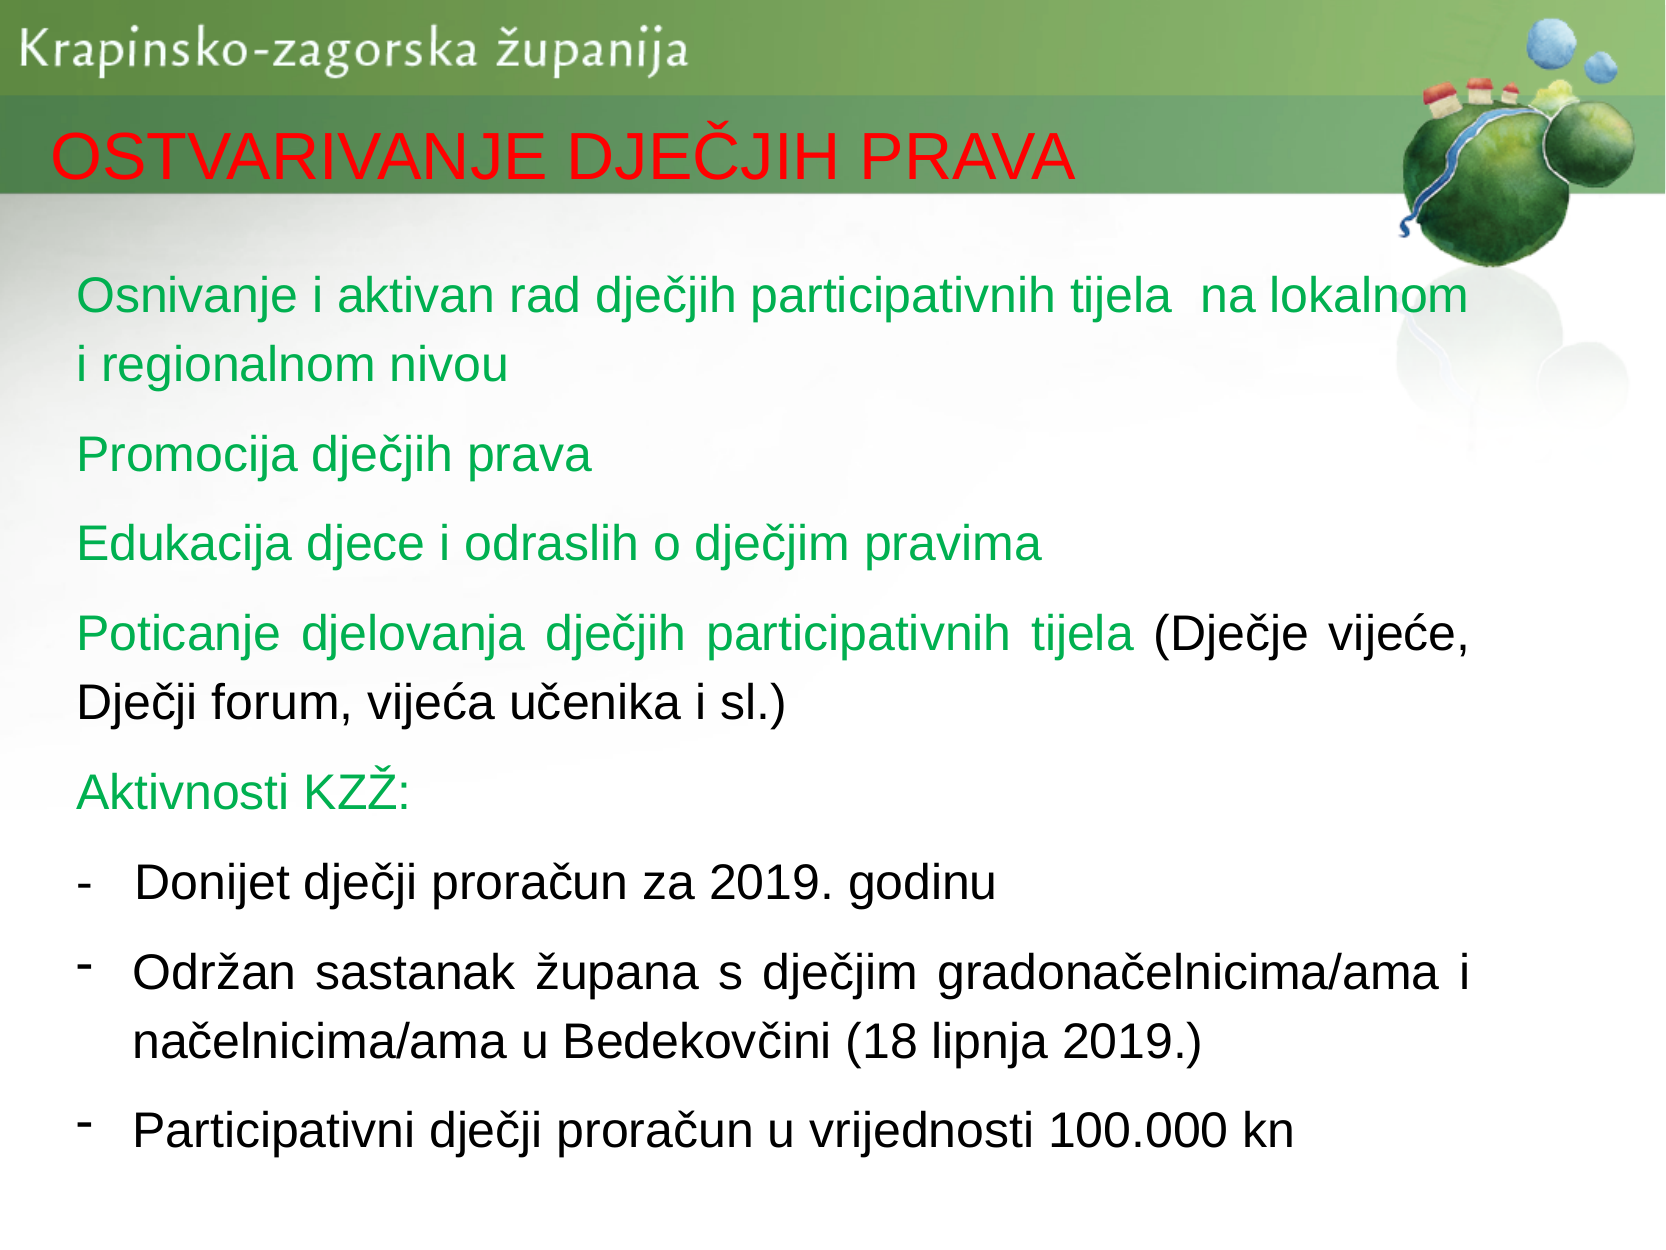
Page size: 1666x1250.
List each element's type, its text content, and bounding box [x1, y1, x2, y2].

text_box Osnivanje i aktivan rad dječjih participativnih tijela na lokalnom i regionalnom nivou Promocija dječjih prava Edukacija djece i odraslih o dječjim pravima Poticanje djelovanja dječjih participativnih tijela (Dječje vijeće, Dječji forum, vijeća učenika i sl.) Aktivnosti KZŽ: - Donijet dječji proračun za 2019. godinu Održan sastanak župana s dječjim gradonačelnicima/ama i načelnicima/ama u Bedekovčini (18 lipnja 2019.) Participativni dječji proračun u vrijednosti 100.000 kn [61, 245, 1486, 1250]
picture [0, 0, 1666, 1250]
list OSTVARIVANJE DJEČJIH PRAVA [33, 104, 1636, 1074]
